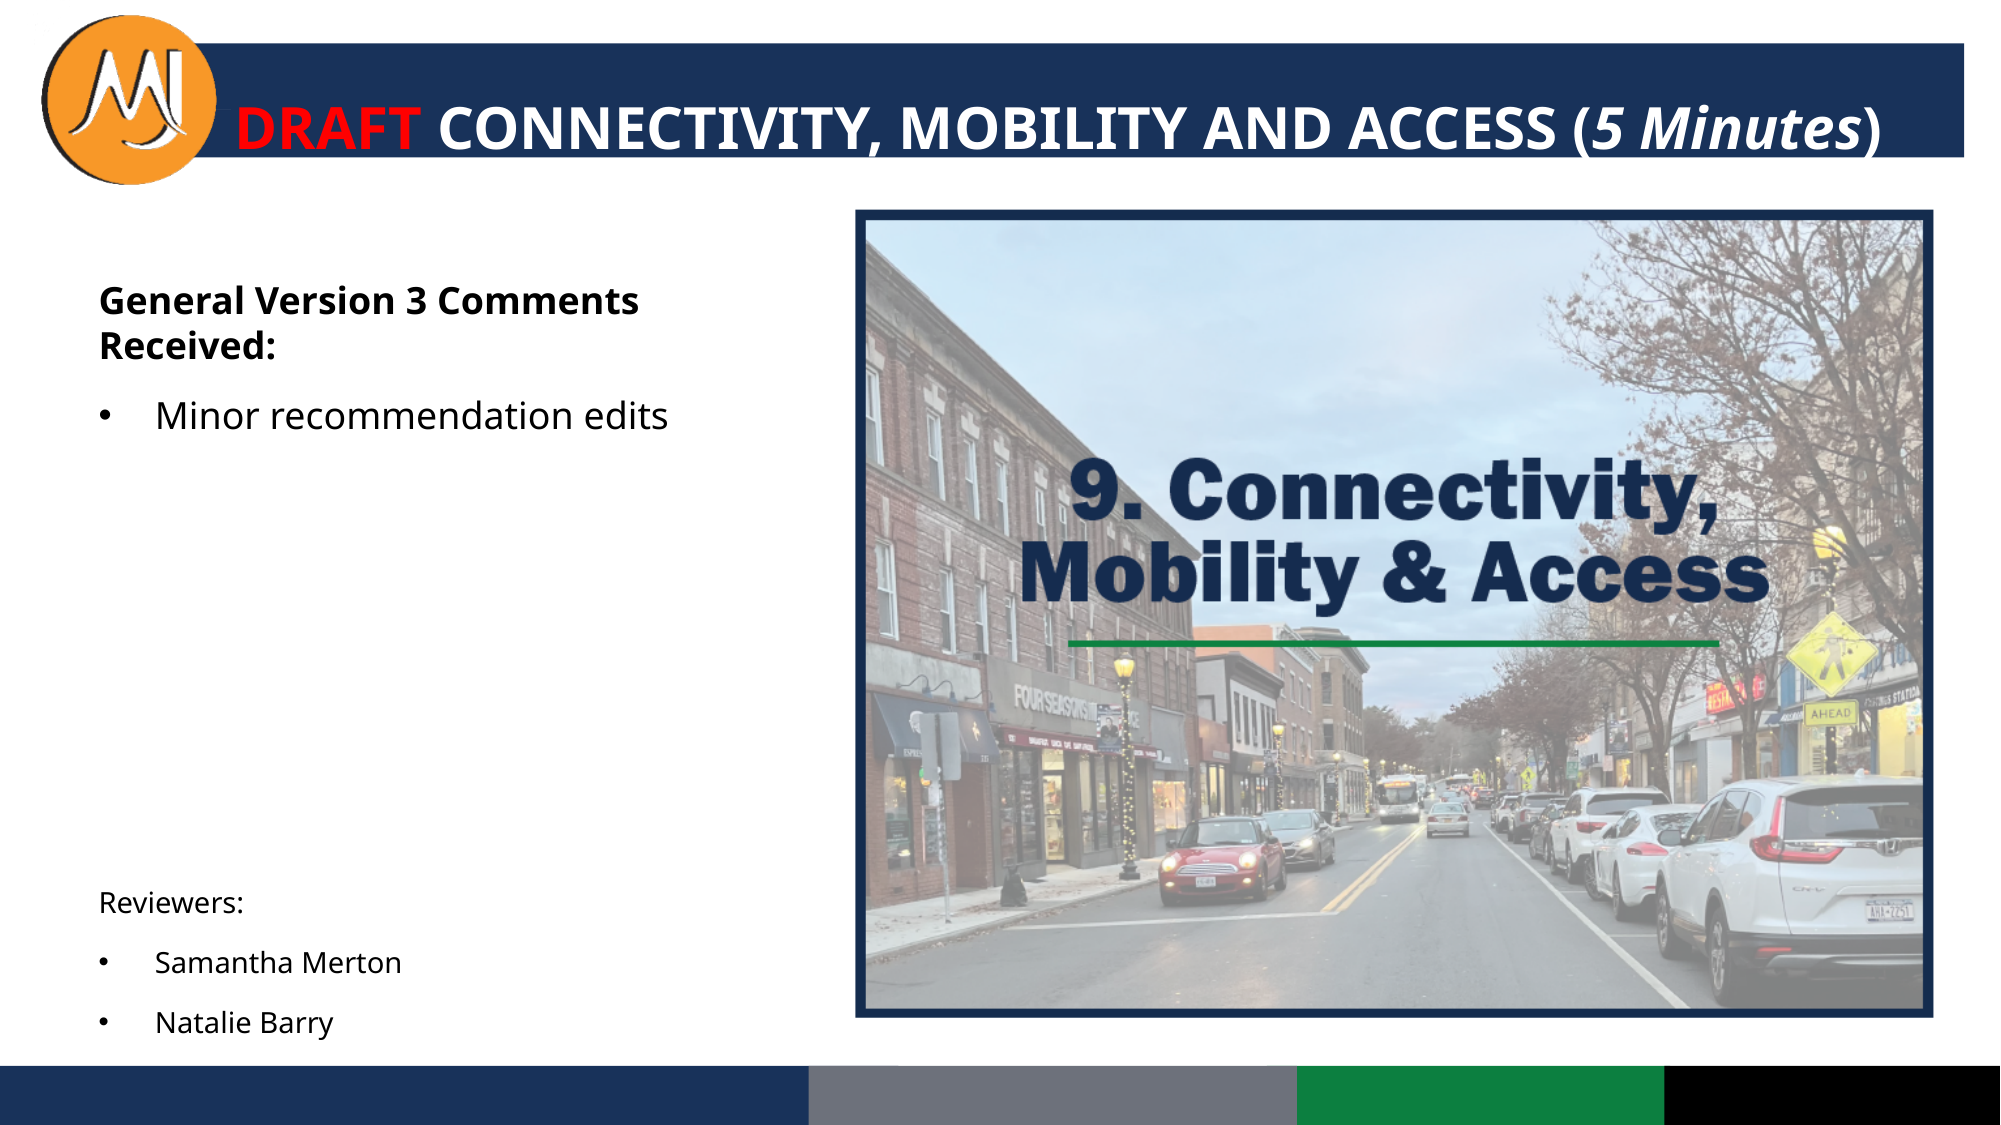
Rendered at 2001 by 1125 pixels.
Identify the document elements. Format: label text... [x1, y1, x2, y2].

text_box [0, 1065, 2000, 1125]
text_box Reviewers: Samantha Merton Natalie Barry [83, 876, 745, 1047]
picture [849, 202, 1944, 1031]
text_box DRAFT CONNECTIVITY, MOBILITY AND ACCESS (5 Minutes) [231, 84, 1973, 169]
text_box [27, 0, 231, 201]
text_box General Version 3 Comments Received: Minor recommendation edits [83, 269, 745, 445]
text_box [231, 42, 1965, 84]
